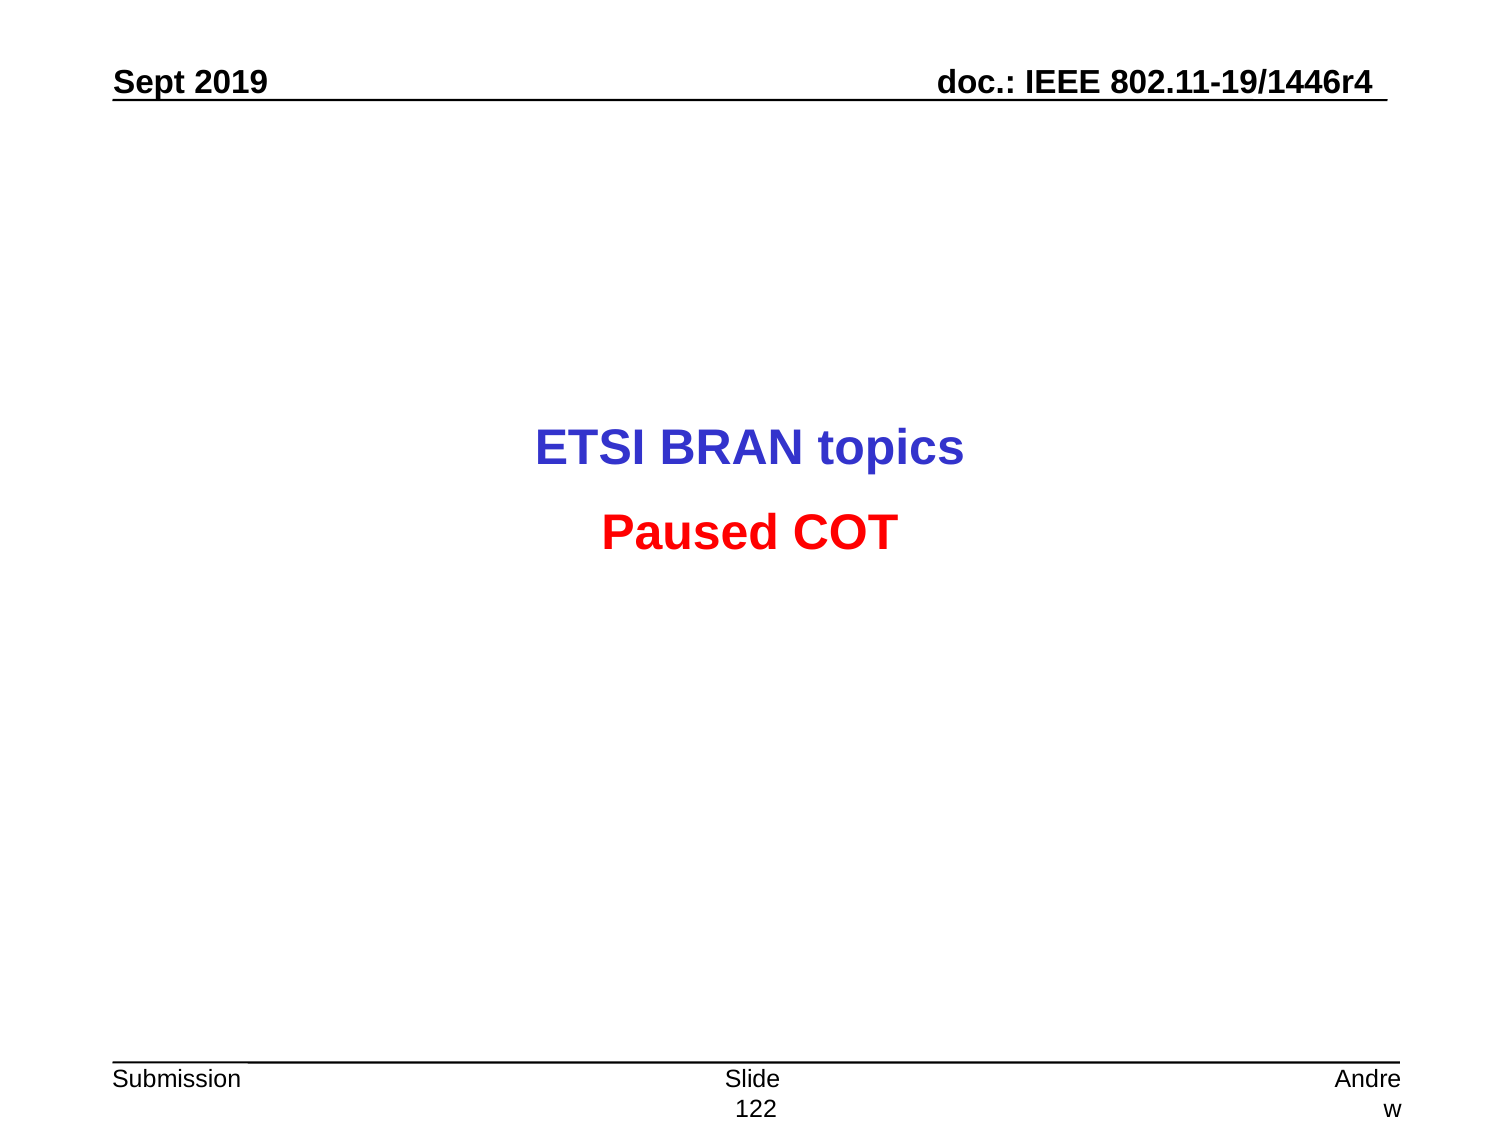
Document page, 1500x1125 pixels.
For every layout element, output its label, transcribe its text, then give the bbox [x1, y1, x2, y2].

list ETSI BRAN topics Paused COT [112, 324, 1388, 650]
footer Andrew Myles, Cisco [1320, 1061, 1402, 1093]
slide_number Slide 122 [709, 1061, 803, 1093]
